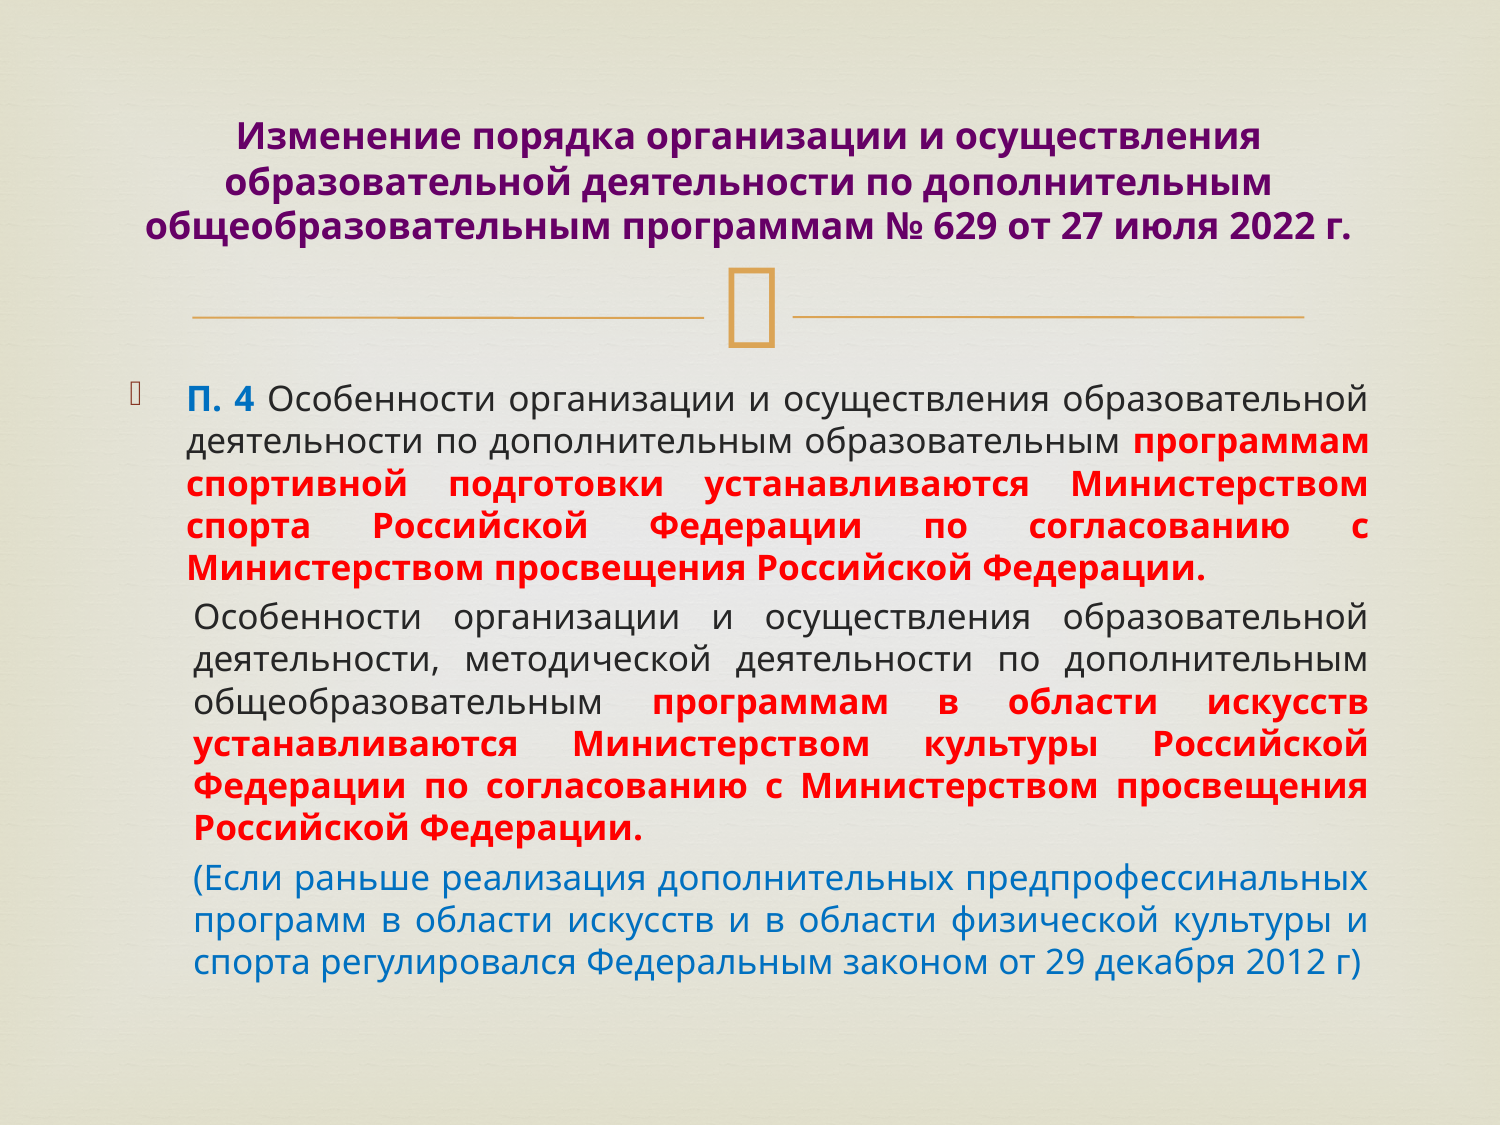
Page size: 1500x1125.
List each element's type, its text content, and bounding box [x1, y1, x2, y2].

list П. 4 Особенности организации и осуществления образовательной деятельности по дополнительным образовательным программам спортивной подготовки устанавливаются Министерством спорта Российской Федерации по согласованию с Министерством просвещения Российской Федерации. Особенности организации и осуществления образовательной деятельности, методической деятельности по дополнительным общеобразовательным программам в области искусств устанавливаются Министерством культуры Российской Федерации по согласованию с Министерством просвещения Российской Федерации. (Если раньше реализация дополнительных предпрофессинальных программ в области искусств и в области физической культуры и спорта регулировался Федеральным законом от 29 декабря 2012 г) [114, 368, 1386, 1024]
title Изменение порядка организации и осуществления образовательной деятельности по дополнительным общеобразовательным программам № 629 от 27 июля 2022 г. [112, 93, 1386, 267]
